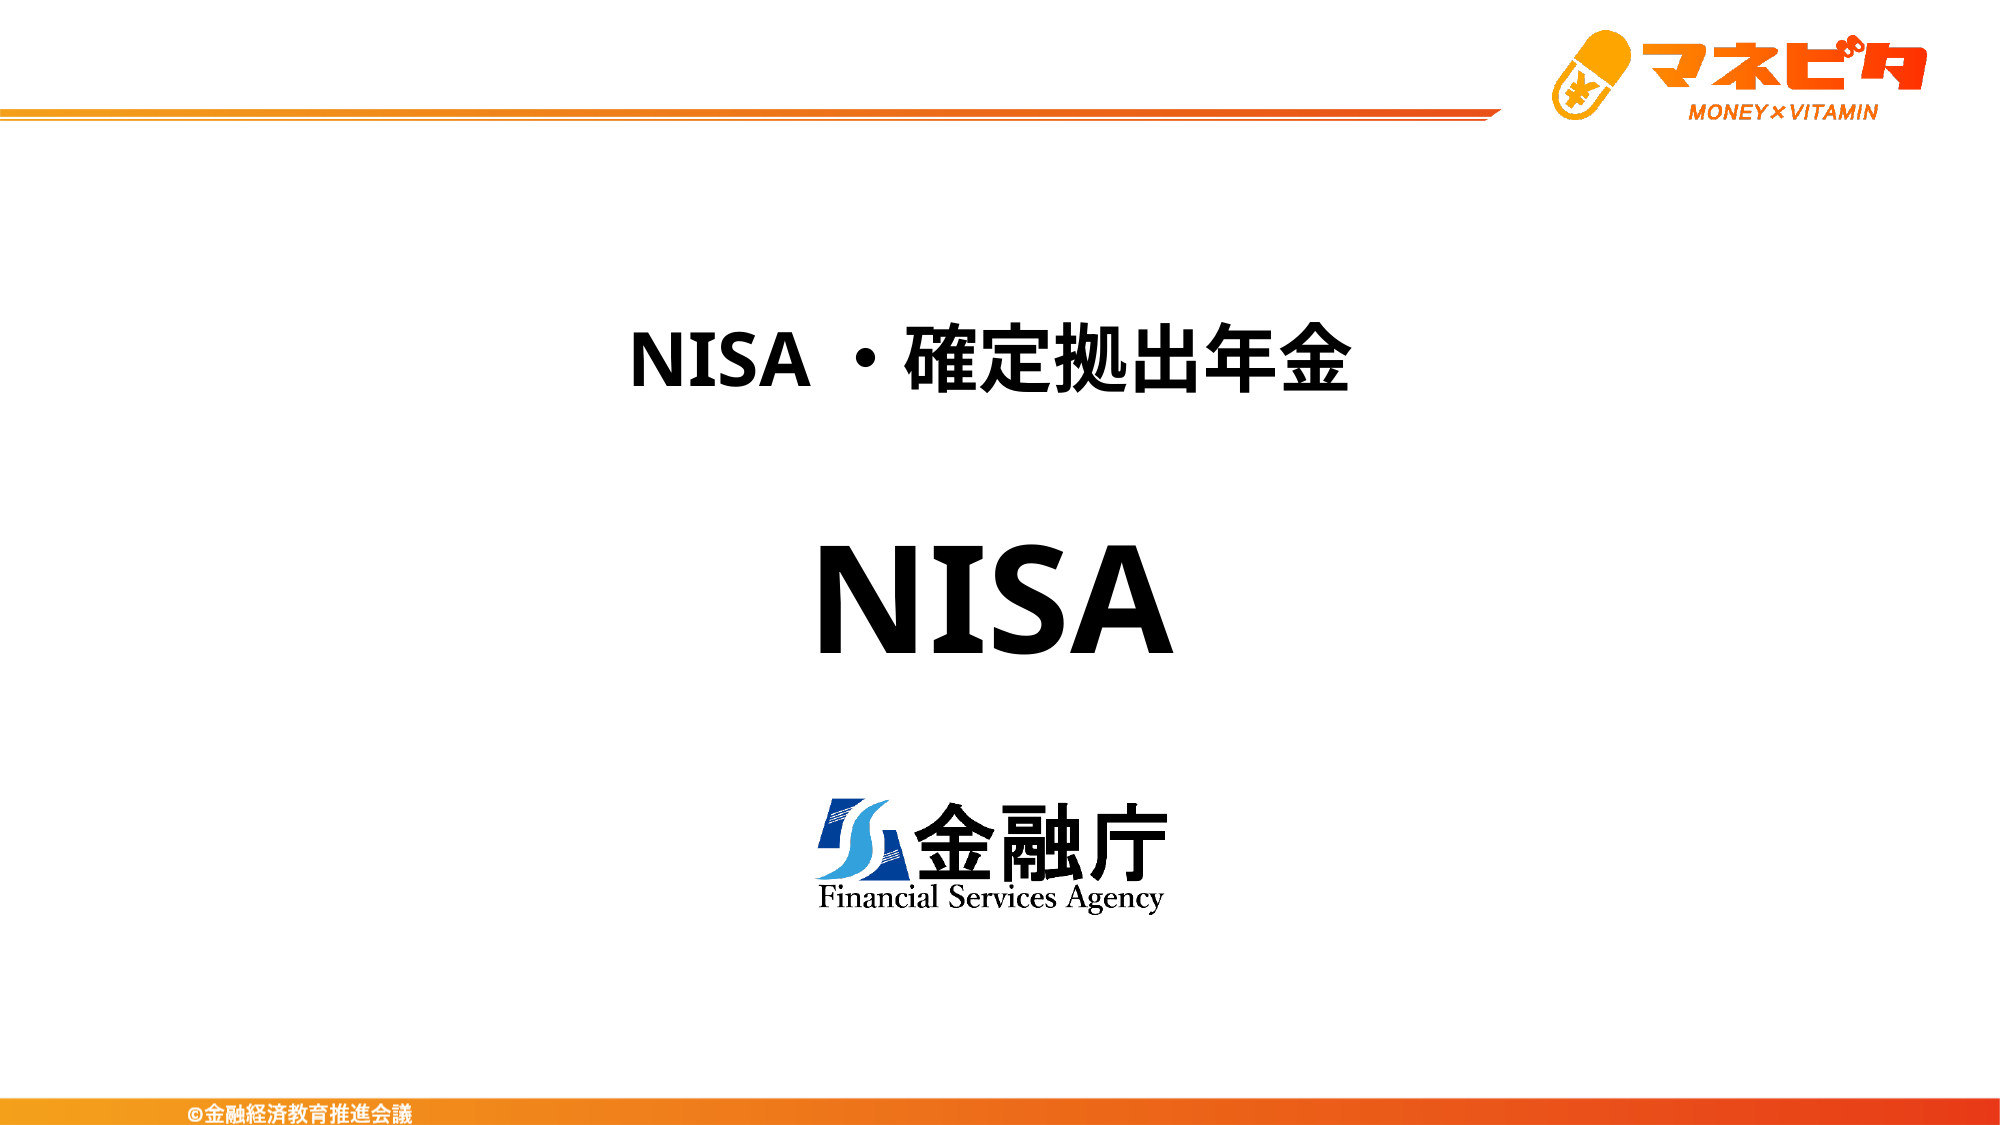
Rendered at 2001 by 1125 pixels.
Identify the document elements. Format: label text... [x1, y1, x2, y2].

text_box NISA・確定拠出年金 [612, 304, 1369, 409]
text_box NISA [792, 496, 1189, 692]
picture [0, 1071, 2000, 1125]
picture [1552, 30, 1927, 120]
picture [0, 69, 1540, 132]
picture [767, 752, 1213, 961]
